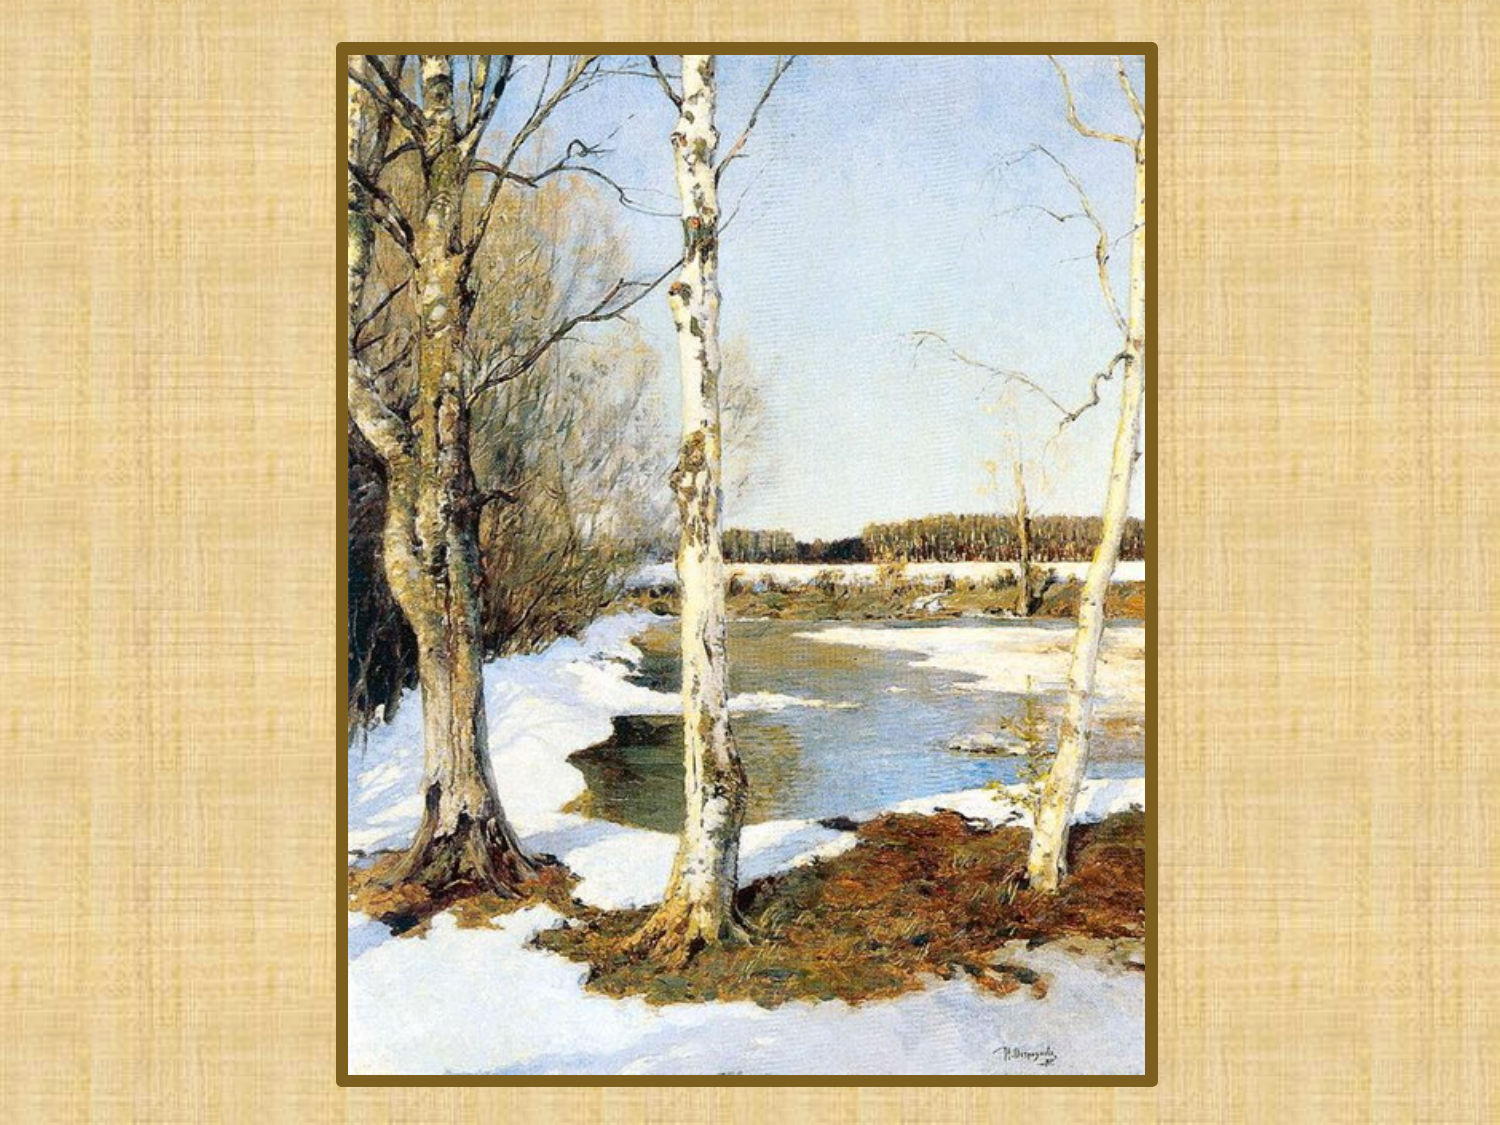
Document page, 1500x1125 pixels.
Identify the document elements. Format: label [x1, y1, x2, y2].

picture [0, 0, 1500, 1125]
list [348, 54, 1146, 1076]
